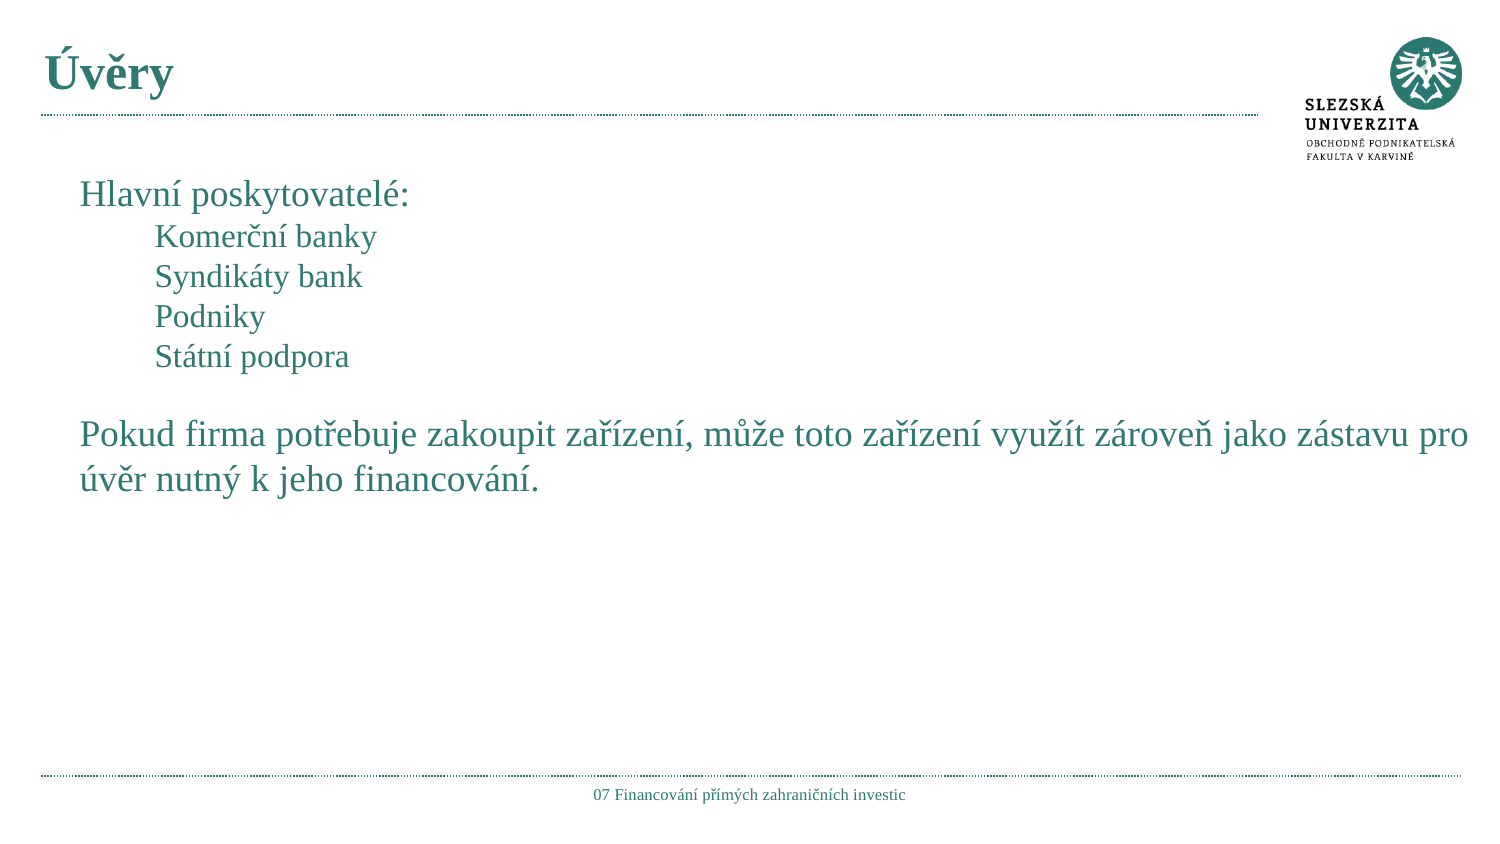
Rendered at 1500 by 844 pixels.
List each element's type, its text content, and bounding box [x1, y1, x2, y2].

text_box 07 Financování přímých zahraničních investic [442, 776, 1058, 811]
title Úvěry [29, 32, 1317, 116]
list Hlavní poskytovatelé: Komerční banky Syndikáty bank Podniky Státní podpora Pokud firma potřebuje zakoupit zařízení, může toto zařízení využít zároveň jako zástavu pro úvěr nutný k jeho financování. [64, 161, 1500, 682]
picture [1305, 37, 1462, 160]
